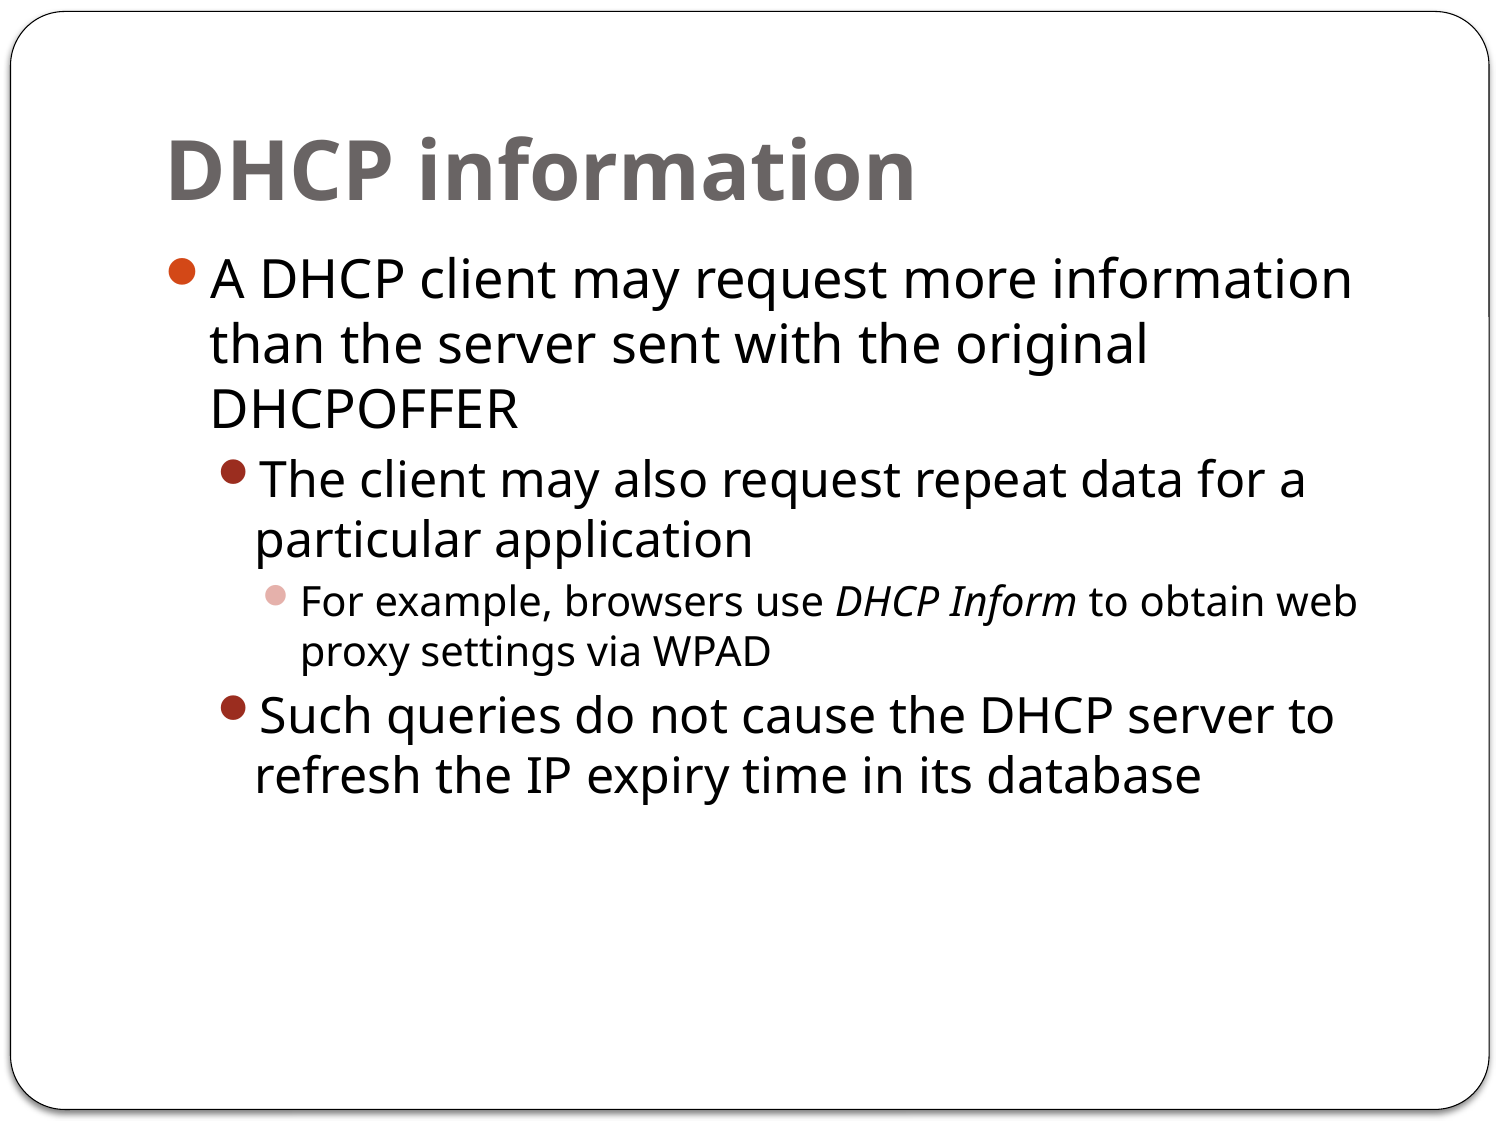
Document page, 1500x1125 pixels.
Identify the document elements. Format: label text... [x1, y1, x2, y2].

title DHCP information [150, 45, 1425, 233]
list A DHCP client may request more information than the server sent with the original DHCPOFFER The client may also request repeat data for a particular application For example, browsers use DHCP Inform to obtain web proxy settings via WPAD Such queries do not cause the DHCP server to refresh the IP expiry time in its database [150, 237, 1425, 988]
